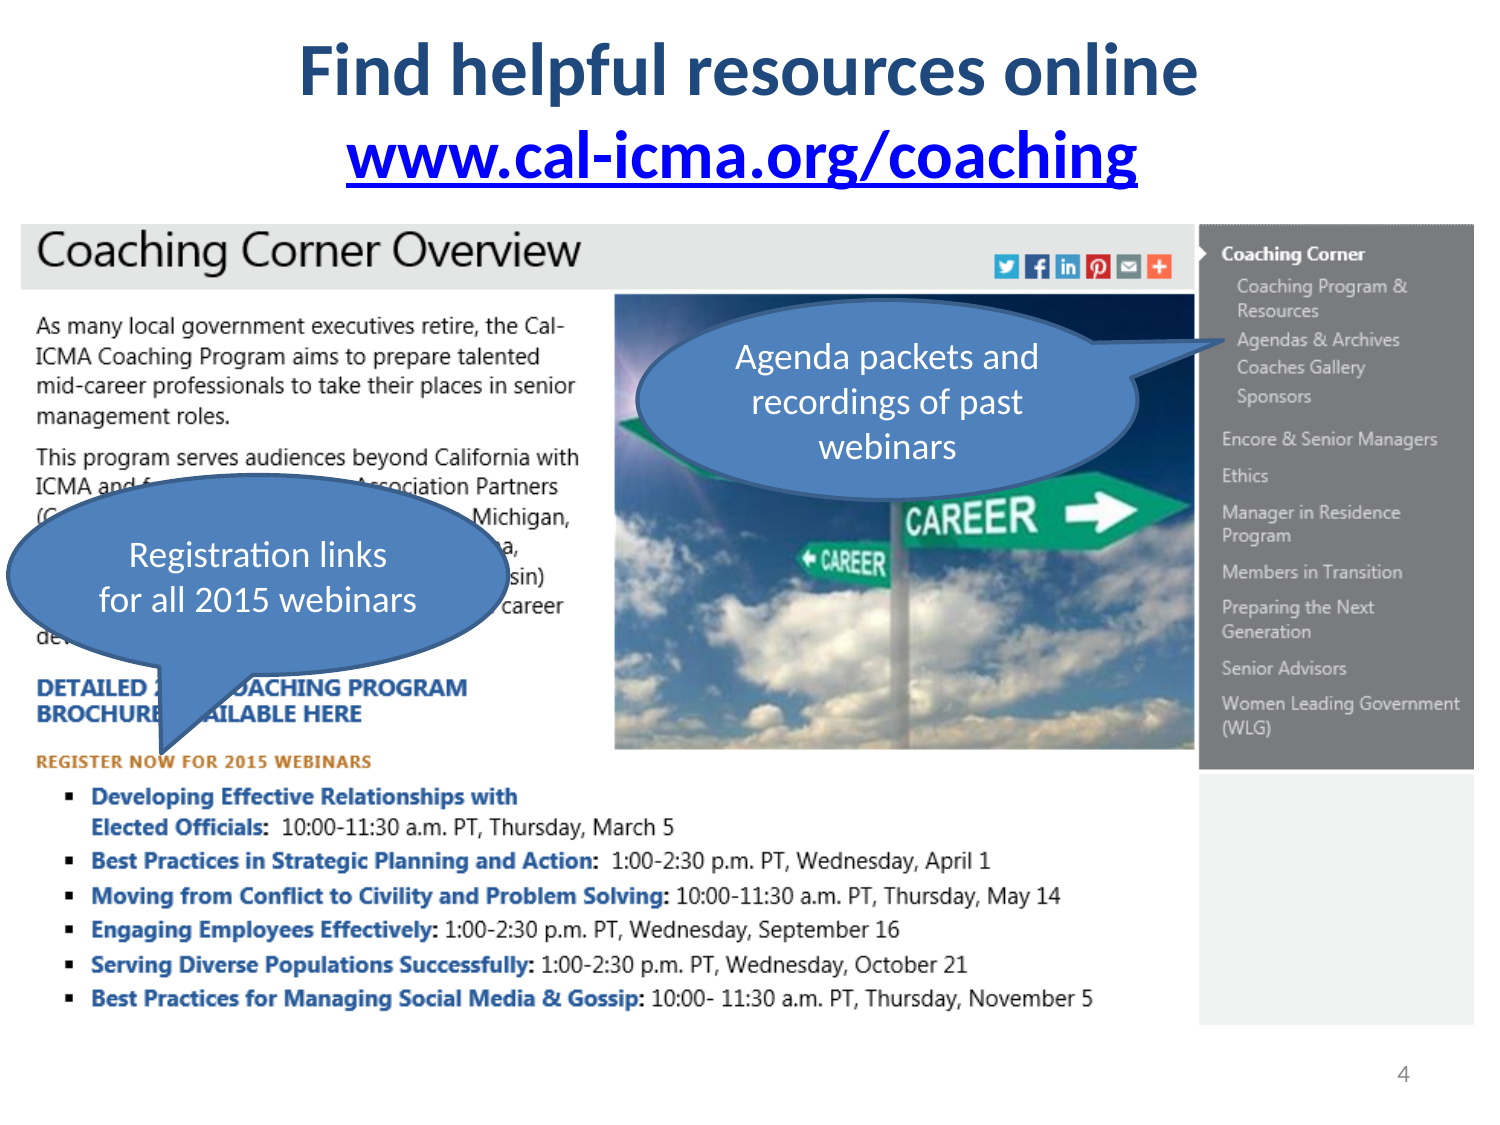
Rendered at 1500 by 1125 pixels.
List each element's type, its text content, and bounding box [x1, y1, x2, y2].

slide_number 4 [1074, 1042, 1425, 1103]
picture [12, 224, 1474, 1025]
title Find helpful resources online www.cal-icma.org/coaching [75, 12, 1425, 200]
